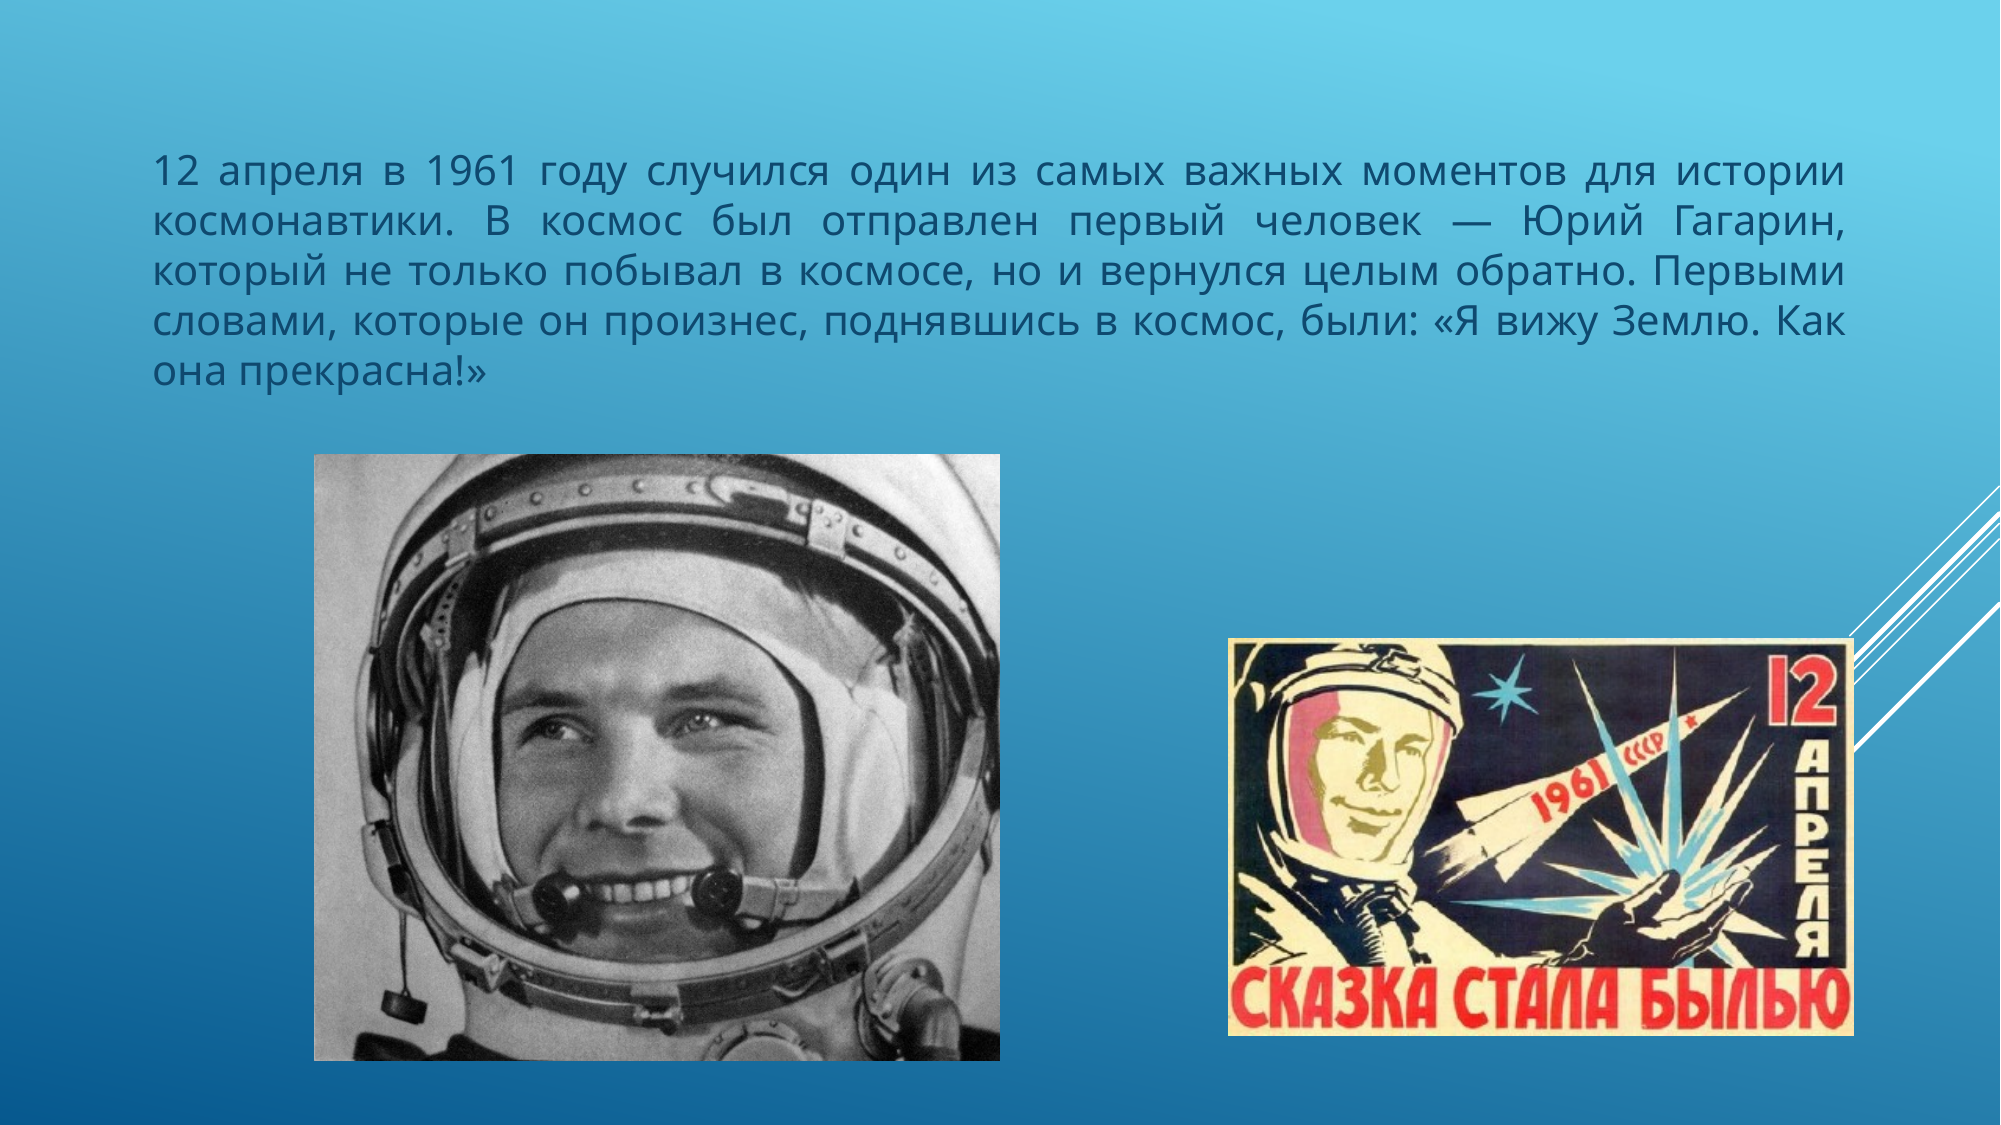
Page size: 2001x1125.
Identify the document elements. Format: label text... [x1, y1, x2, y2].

list 12 апреля в 1961 году случился один из самых важных моментов для истории космонавтики. В космос был отправлен первый человек — Юрий Гагарин, который не только побывал в космосе, но и вернулся целым обратно. Первыми словами, которые он произнес, поднявшись в космос, были: «Я вижу Землю. Как она прекрасна!» [137, 59, 1863, 478]
picture [314, 453, 1001, 1061]
picture [1228, 638, 1854, 1036]
